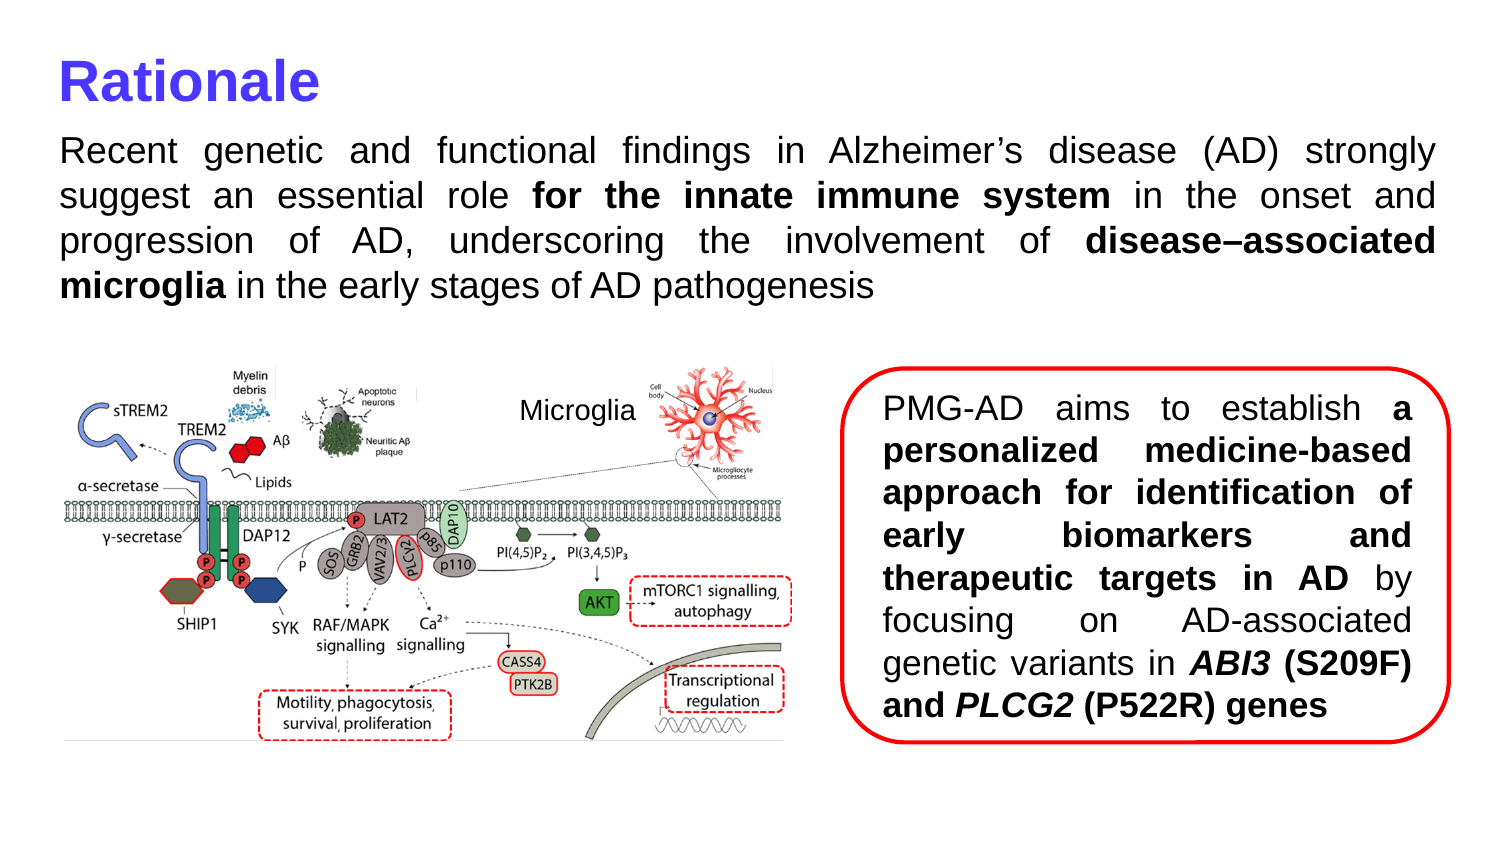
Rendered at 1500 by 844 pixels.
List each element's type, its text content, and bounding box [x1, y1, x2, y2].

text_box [842, 368, 1450, 743]
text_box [64, 363, 792, 741]
text_box Recent genetic and functional findings in Alzheimer’s disease (AD) strongly suggest an essential role for the innate immune system in the onset and progression of AD, underscoring the involvement of disease–associated microglia in the early stages of AD pathogenesis [44, 118, 1452, 314]
title Rationale [43, 27, 1138, 86]
